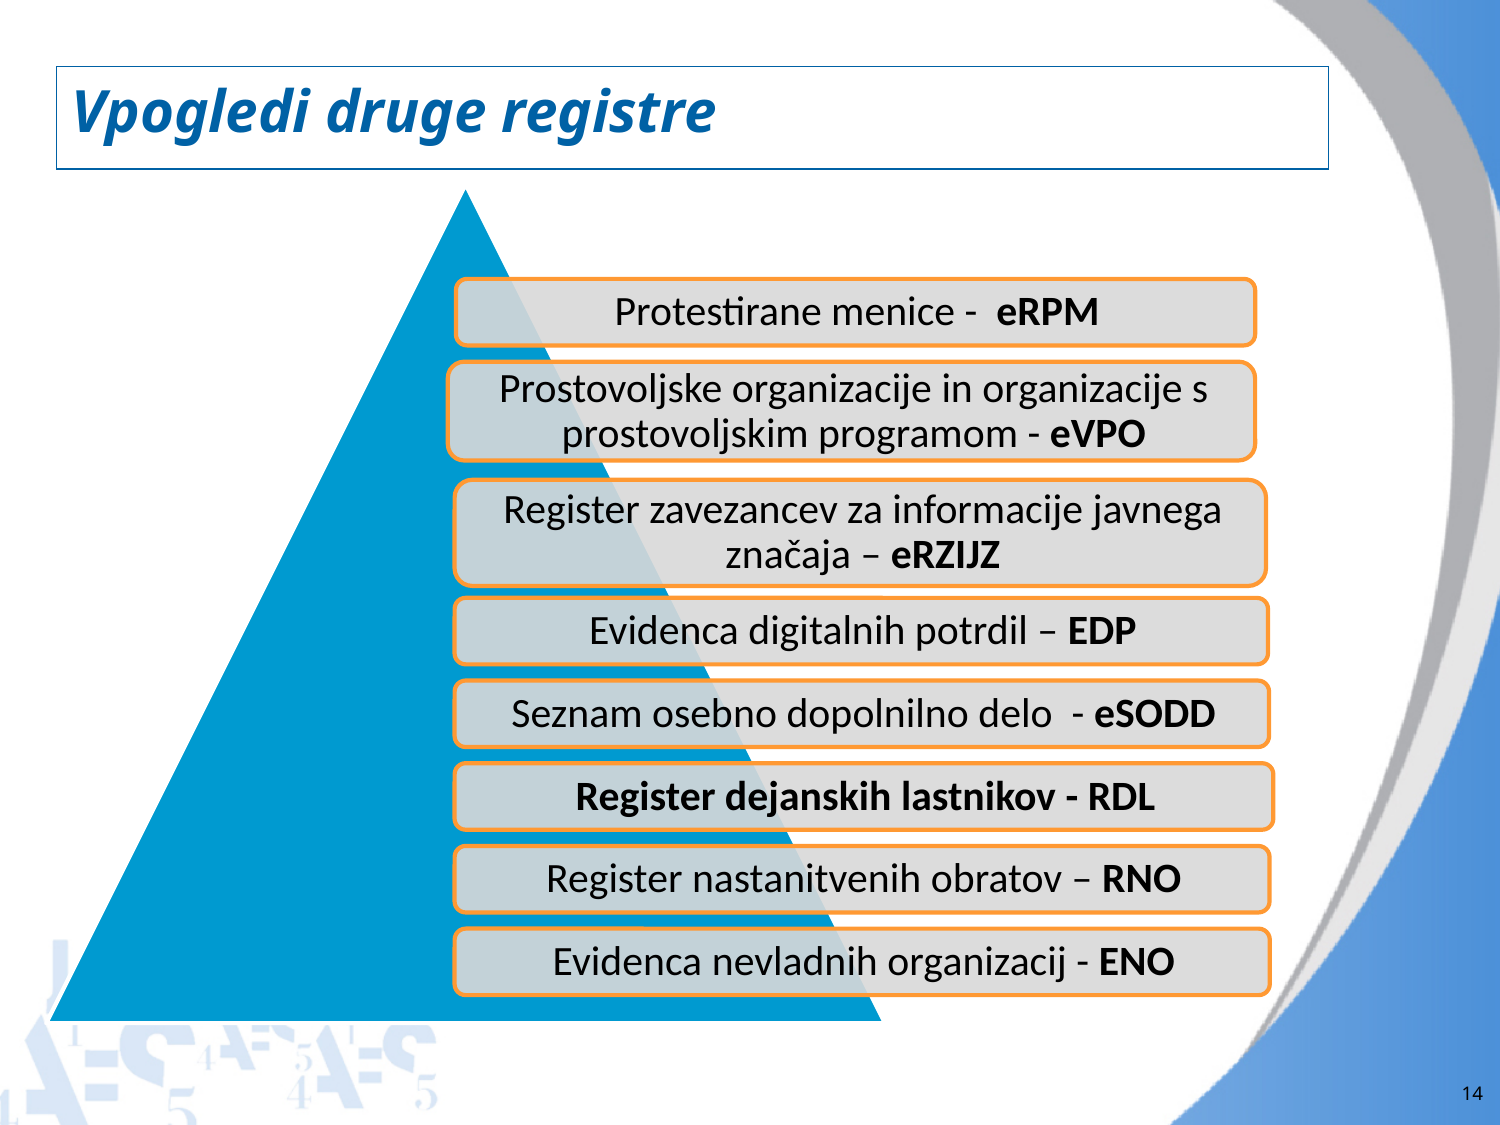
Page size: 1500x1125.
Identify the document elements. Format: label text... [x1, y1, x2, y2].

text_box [46, 184, 1353, 1024]
text_box 14 [1446, 1074, 1500, 1125]
picture [0, 0, 1500, 1125]
text_box Vpogledi druge registre [56, 66, 1329, 170]
